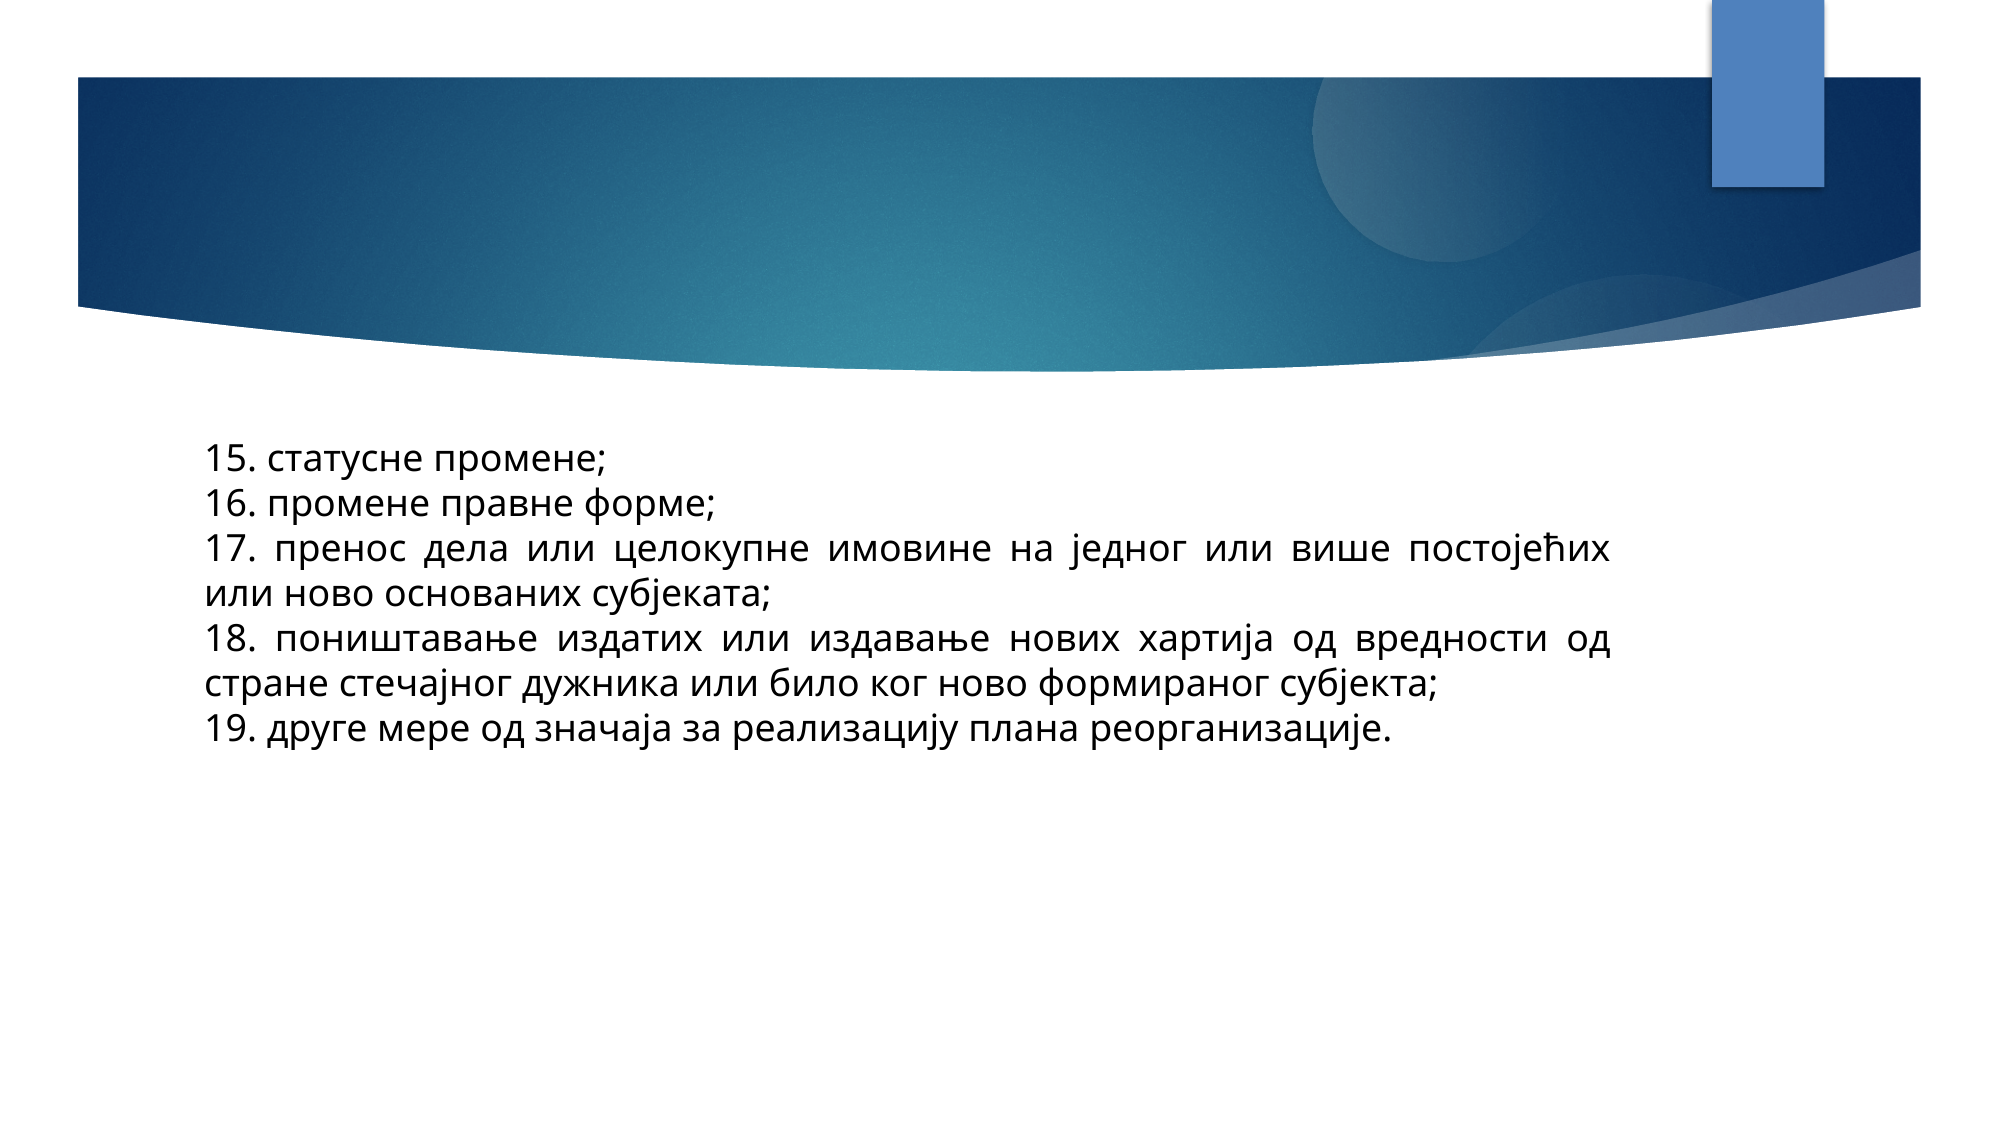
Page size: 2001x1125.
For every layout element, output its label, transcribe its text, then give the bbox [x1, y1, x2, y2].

picture [79, 78, 1920, 371]
text_box 15. статусне промене; 16. промене правне форме; 17. пренос дела или целокупне имовине на једног или више постојећих или ново основаних субјеката; 18. поништавање издатих или издавање нових хартија од вредности од стране стечајног дужника или било ког ново формираног субјекта; 19. друге мере од значаја за реализацију плана реорганизације. [189, 427, 1627, 988]
text_box [189, 159, 1627, 276]
